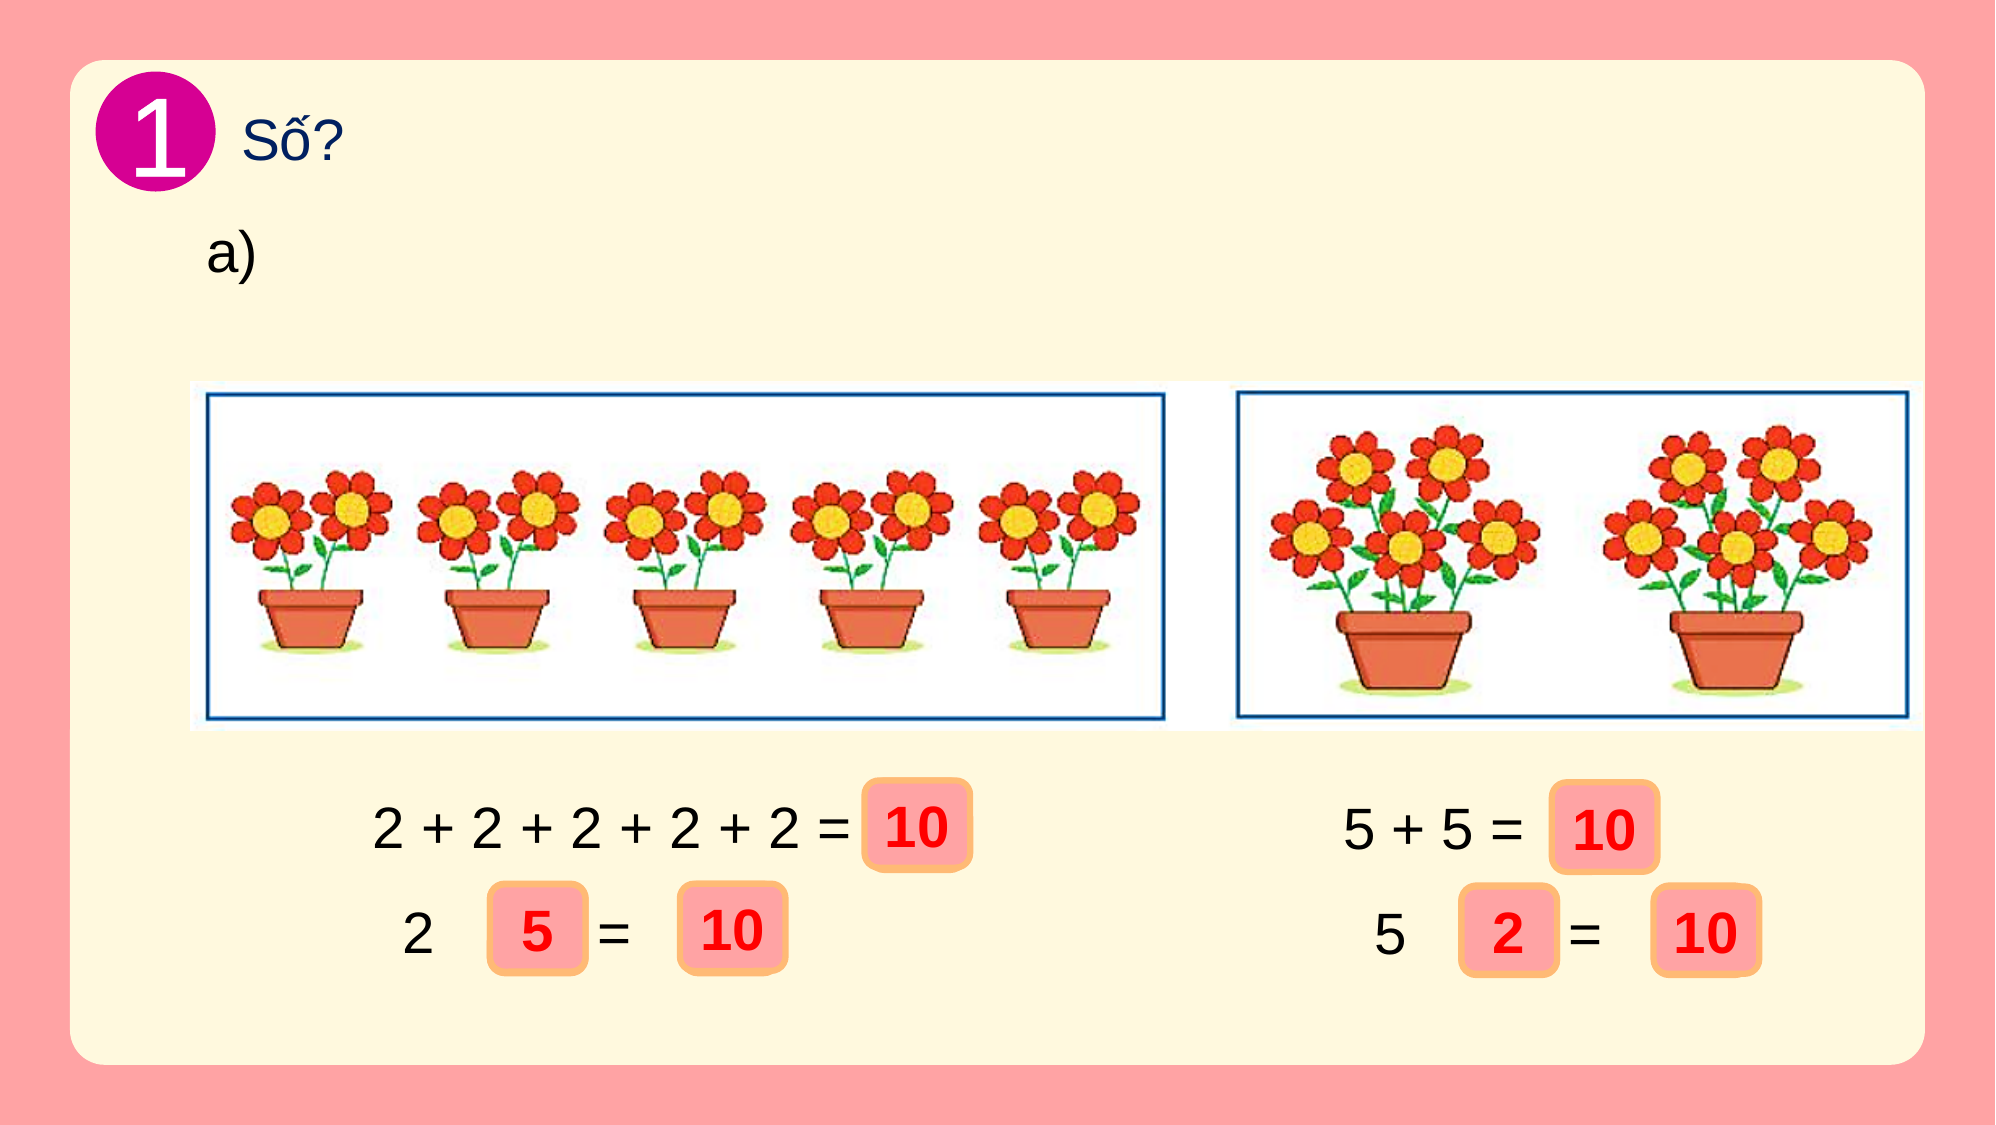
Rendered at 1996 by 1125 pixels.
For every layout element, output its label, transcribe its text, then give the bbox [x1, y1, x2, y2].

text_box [355, 780, 966, 871]
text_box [1330, 885, 1751, 976]
text_box 1 [93, 69, 218, 194]
text_box 10 [779, 883, 788, 968]
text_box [359, 883, 779, 974]
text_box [1326, 782, 1654, 872]
text_box a) [191, 206, 274, 292]
picture [190, 380, 1923, 732]
text_box 10 [1751, 885, 1762, 973]
text_box Số? [226, 95, 850, 180]
